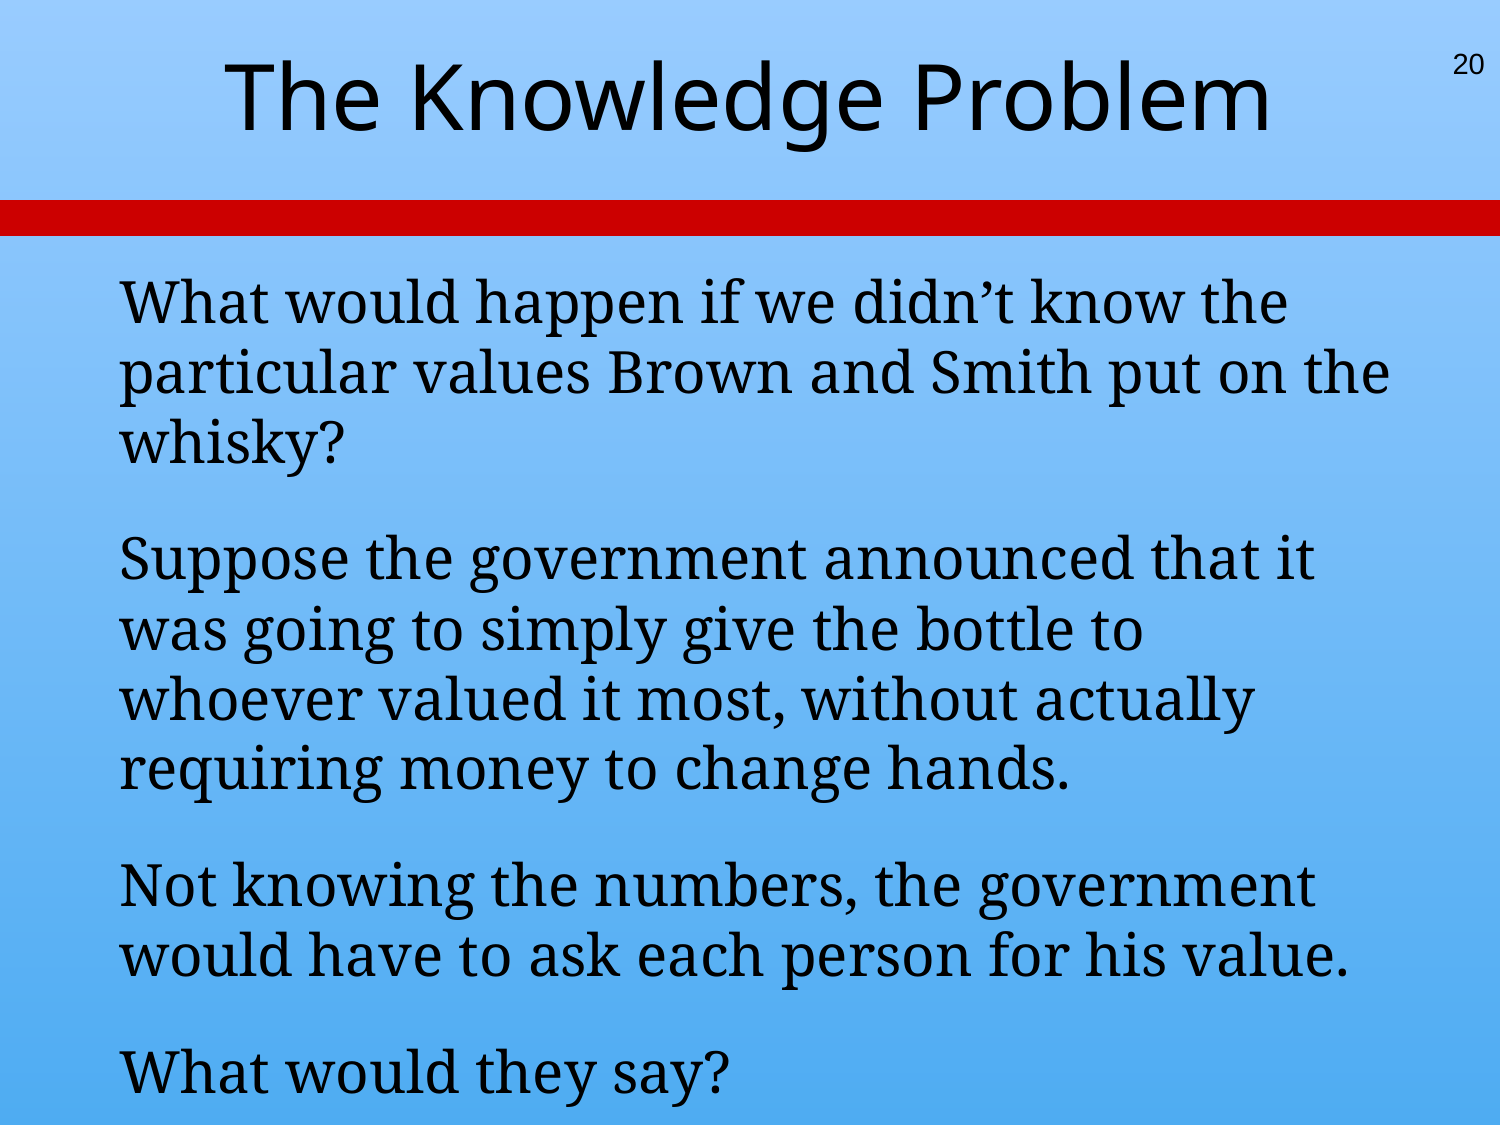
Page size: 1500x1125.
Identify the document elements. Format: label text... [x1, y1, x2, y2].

list What would happen if we didn’t know the particular values Brown and Smith put on the whisky? Suppose the government announced that it was going to simply give the bottle to whoever valued it most, without actually requiring money to change hands. Not knowing the numbers, the government would have to ask each person for his value. What would they say? [104, 257, 1413, 1000]
slide_number 20 [1412, 37, 1500, 116]
title The Knowledge Problem [0, 0, 1500, 188]
